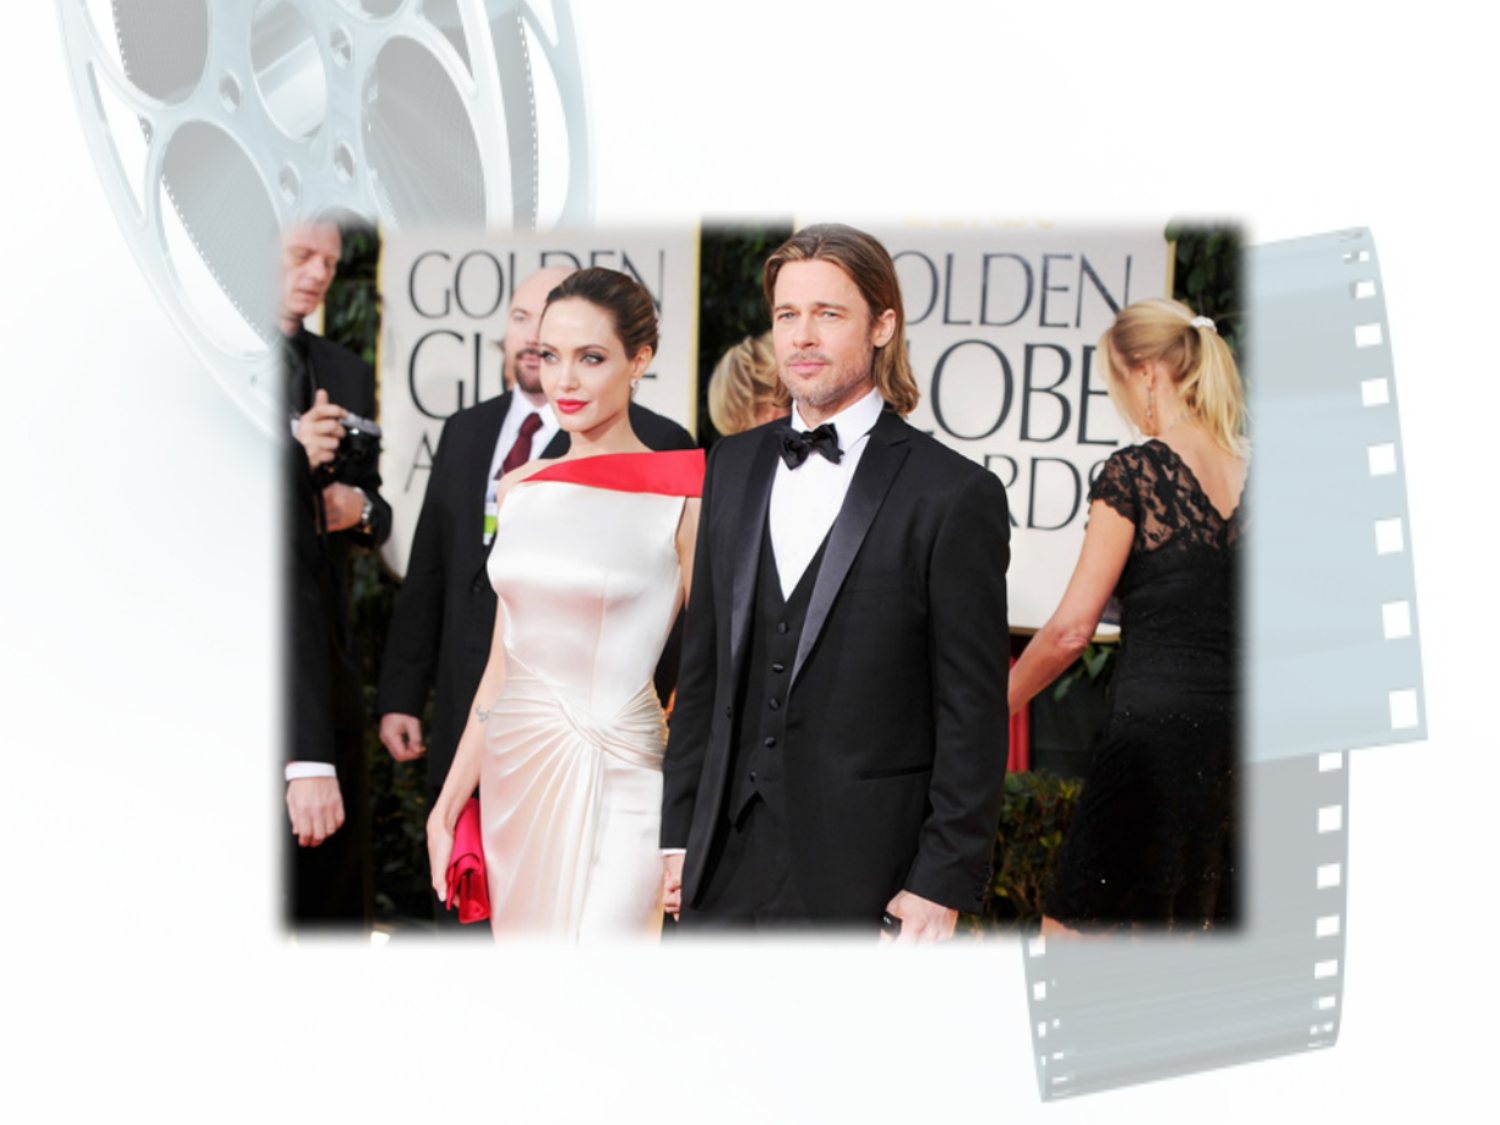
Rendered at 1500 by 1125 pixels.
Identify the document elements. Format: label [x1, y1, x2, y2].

list [265, 207, 1263, 951]
